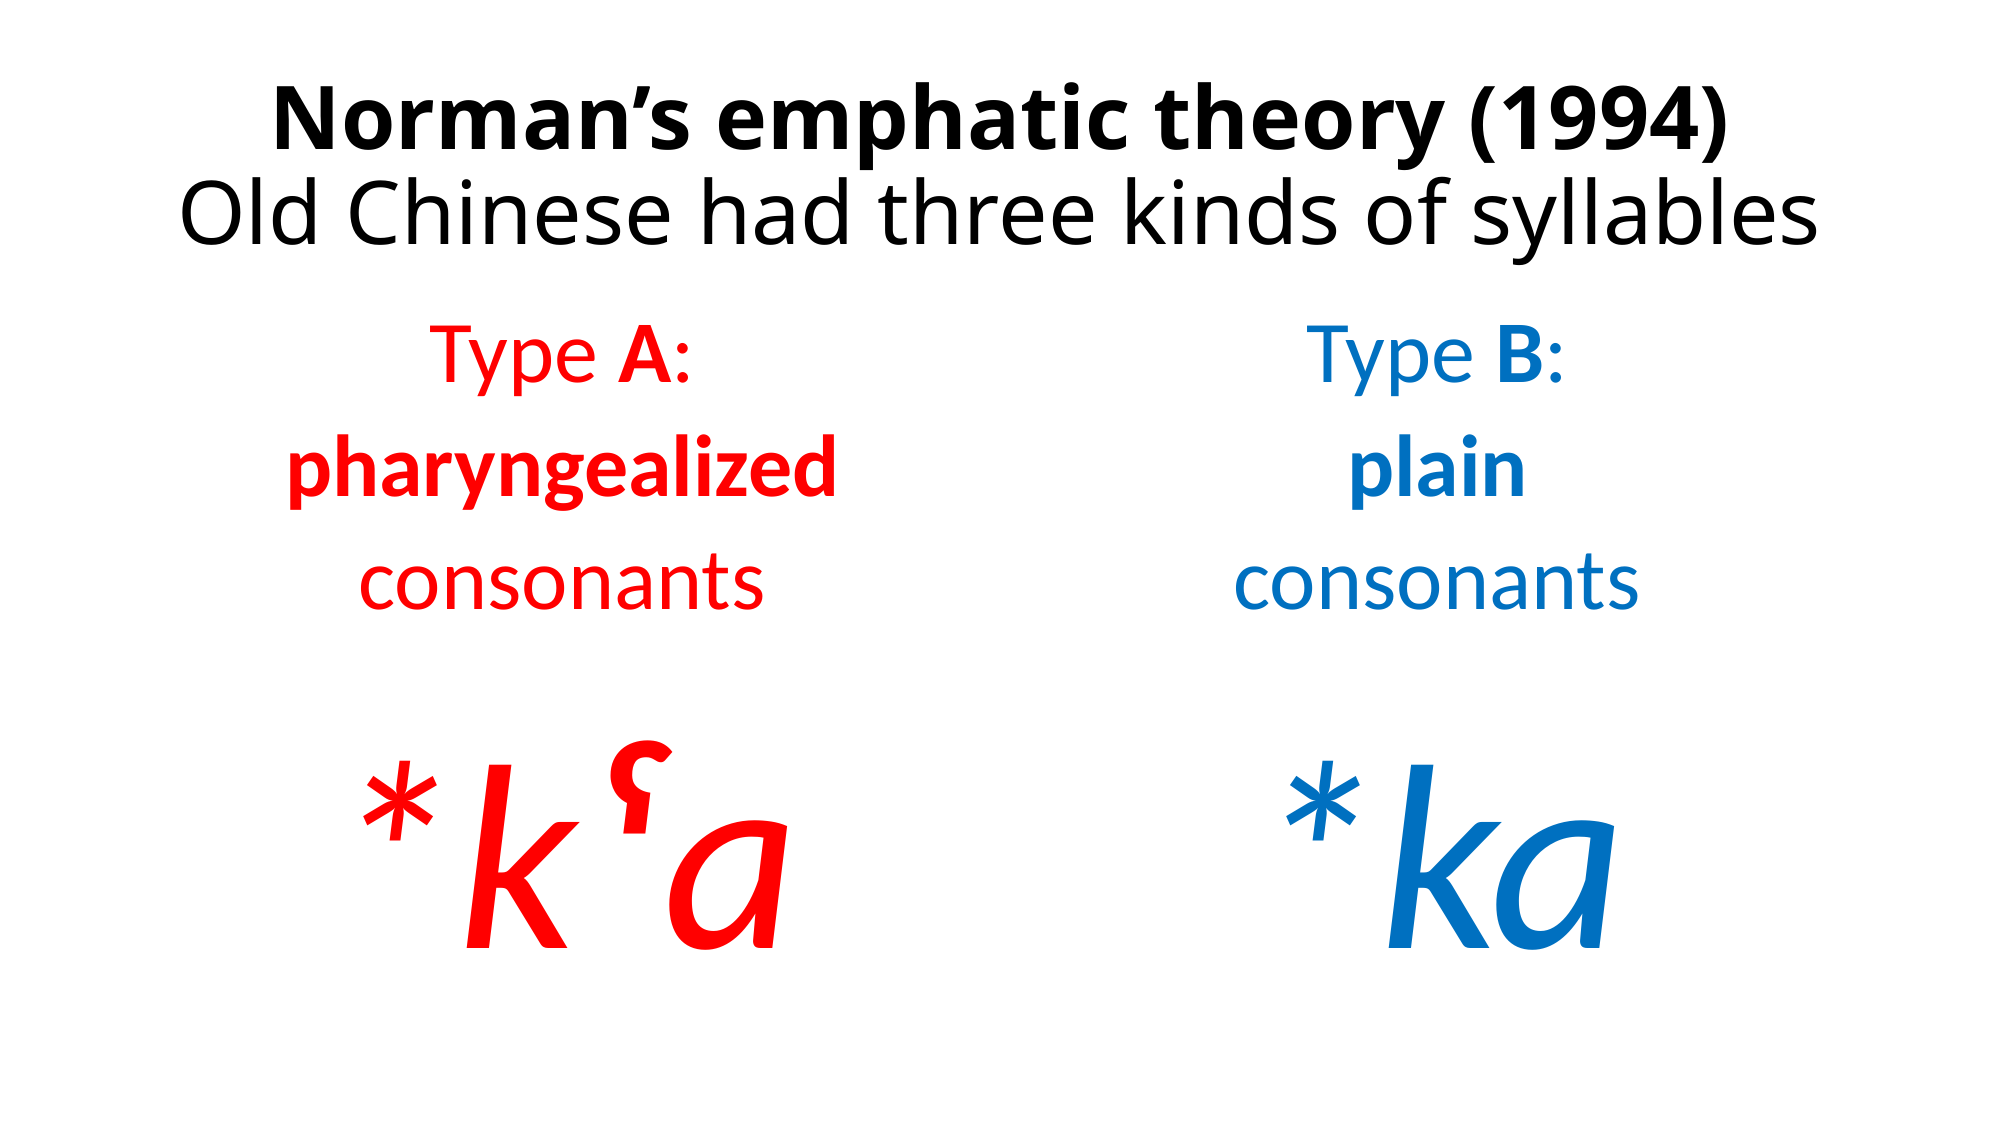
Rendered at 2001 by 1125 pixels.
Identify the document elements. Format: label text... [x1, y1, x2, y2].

title Norman’s emphatic theory (1994) Old Chinese had three kinds of syllables [137, 59, 1863, 278]
list Type B: plain consonants *ka [1012, 299, 1863, 1014]
list Type A: pharyngealized consonants *kˁa [137, 299, 988, 1014]
